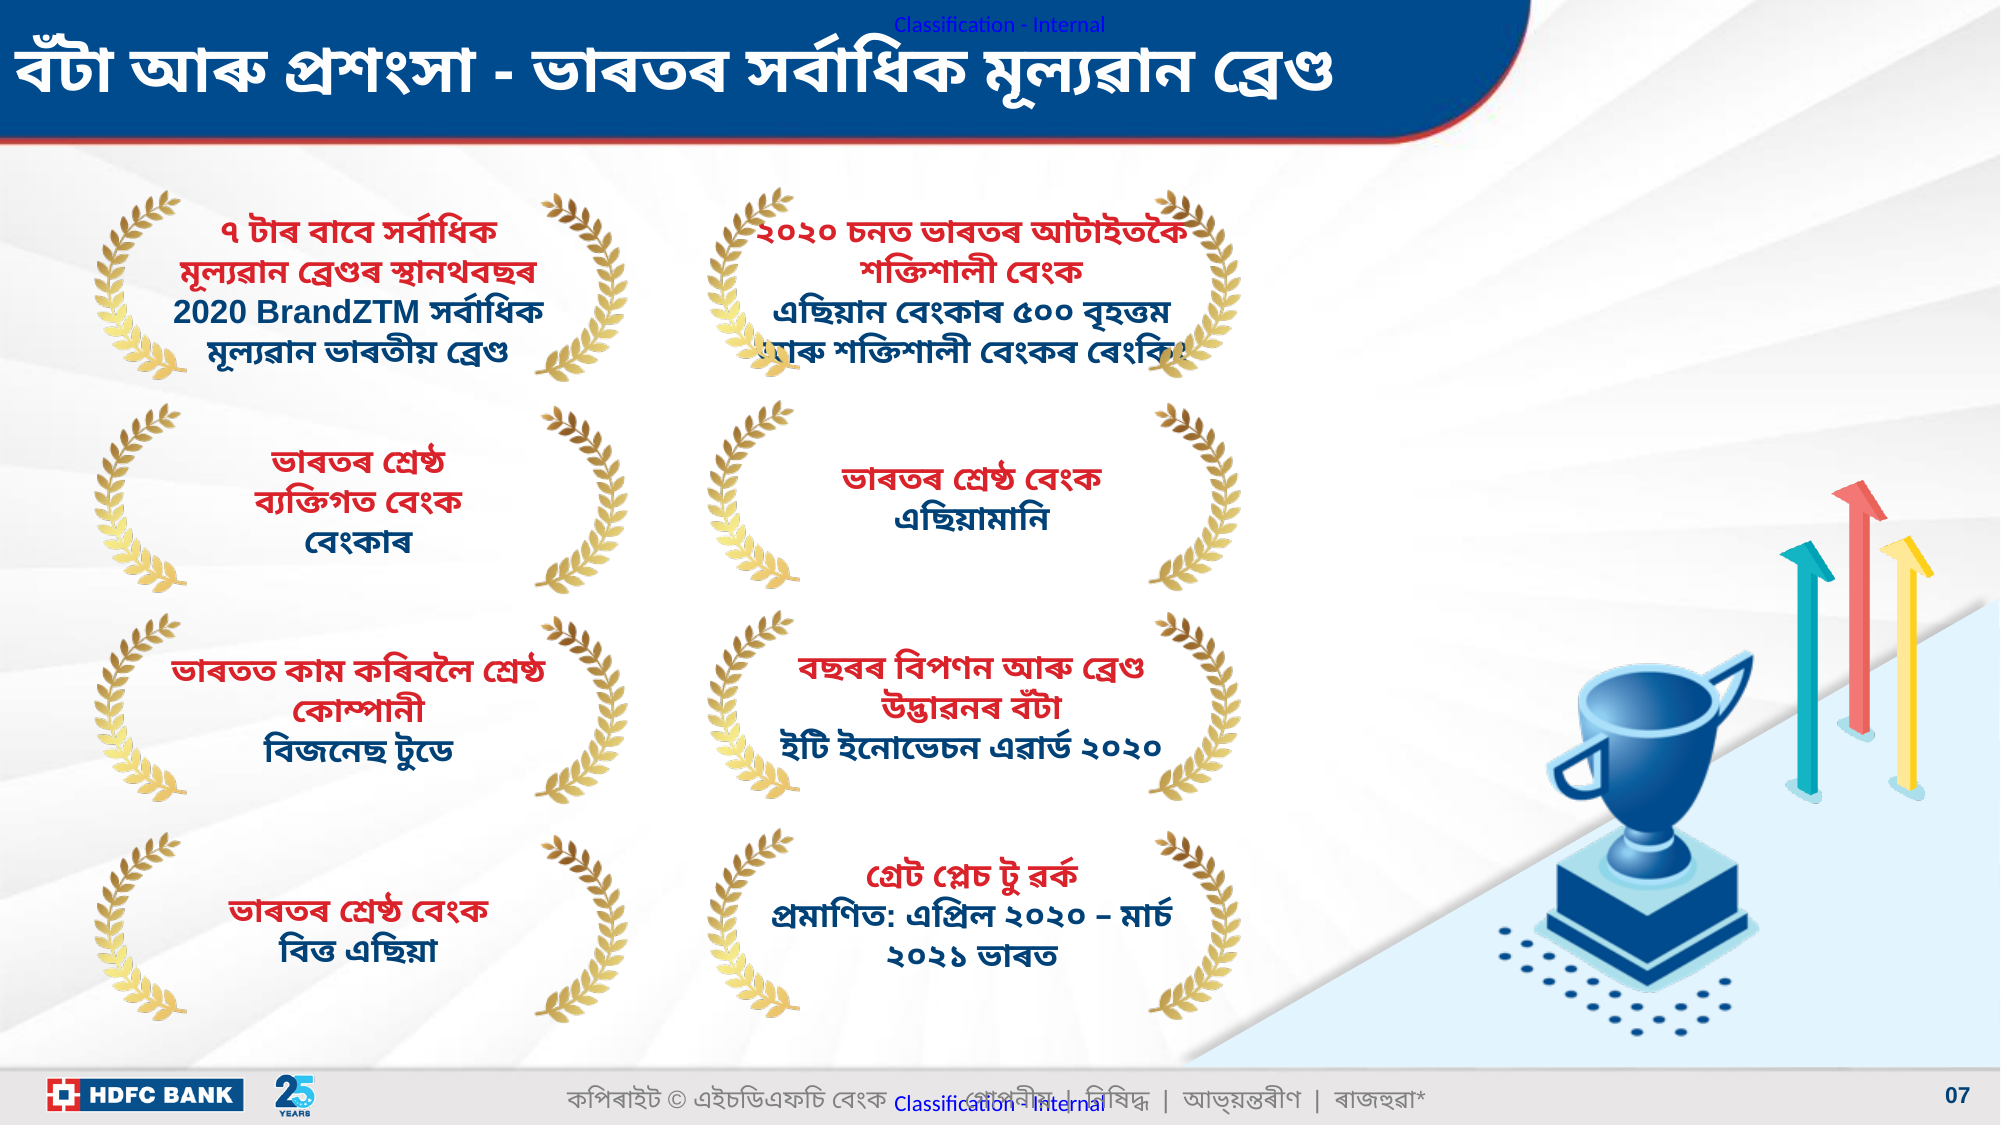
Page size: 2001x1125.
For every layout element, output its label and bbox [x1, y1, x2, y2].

text_box [688, 393, 1255, 602]
text_box [0, 20, 2000, 1125]
text_box [688, 821, 1255, 1031]
text_box [75, 605, 642, 815]
text_box [75, 183, 642, 393]
picture [0, 0, 2001, 1125]
text_box [75, 824, 642, 1034]
text_box [688, 602, 1255, 812]
text_box [688, 180, 1255, 390]
text_box [75, 396, 642, 605]
